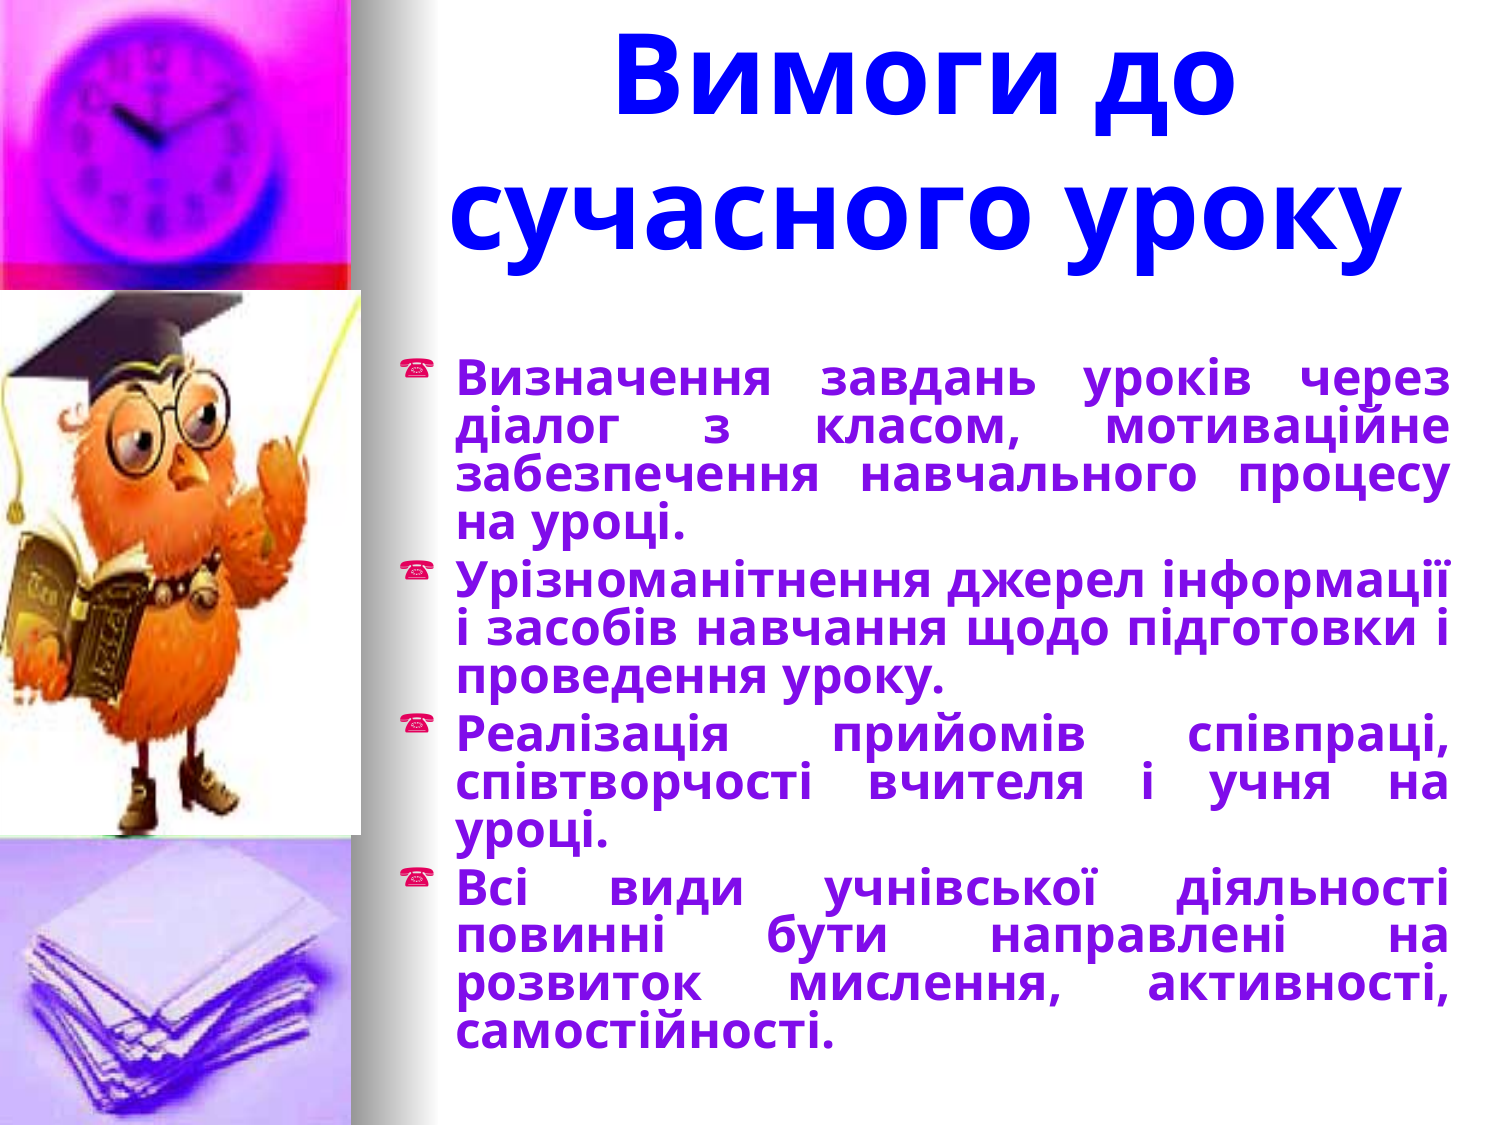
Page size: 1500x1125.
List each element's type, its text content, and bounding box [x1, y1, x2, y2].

picture [0, 0, 361, 1125]
list Визначення завдань уроків через діалог з класом, мотиваційне забезпечення навчального процесу на уроці. Урізноманітнення джерел інформації і засобів навчання щодо підготовки і проведення уроку. Реалізація прийомів співпраці, співтворчості вчителя і учня на уроці. Всі види учнівської діяльності повинні бути направлені на розвиток мислення, активності, самостійності. [383, 349, 1467, 1123]
title Вимоги до сучасного уроку [399, 37, 1450, 238]
